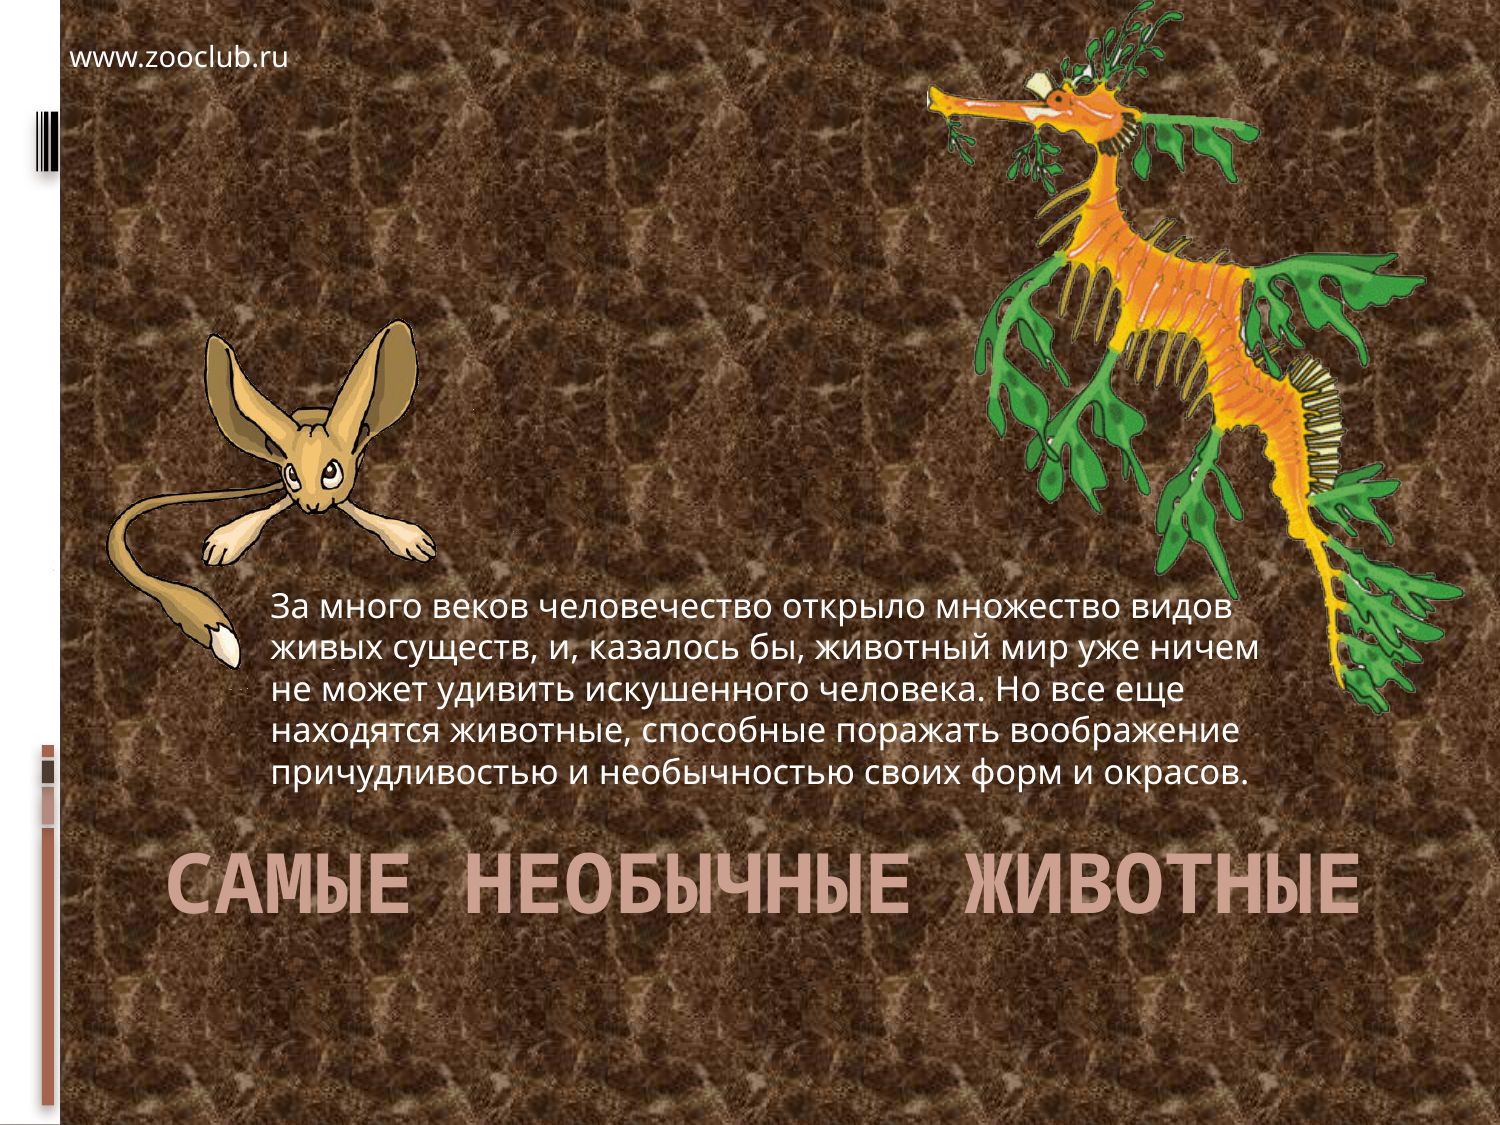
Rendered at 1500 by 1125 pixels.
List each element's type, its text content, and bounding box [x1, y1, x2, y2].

subtitle За много веков человечество открыло множество видов живых существ, и, казалось бы, животный мир уже ничем не может удивить искушенного человека. Но все еще находятся животные, способные поражать воображение причудливостью и необычностью своих форм и окрасов. [253, 562, 1282, 799]
text_box www.zooclub.ru [54, 30, 305, 81]
picture [52, 0, 1500, 1125]
title Самые необычные животные [150, 822, 1425, 1037]
